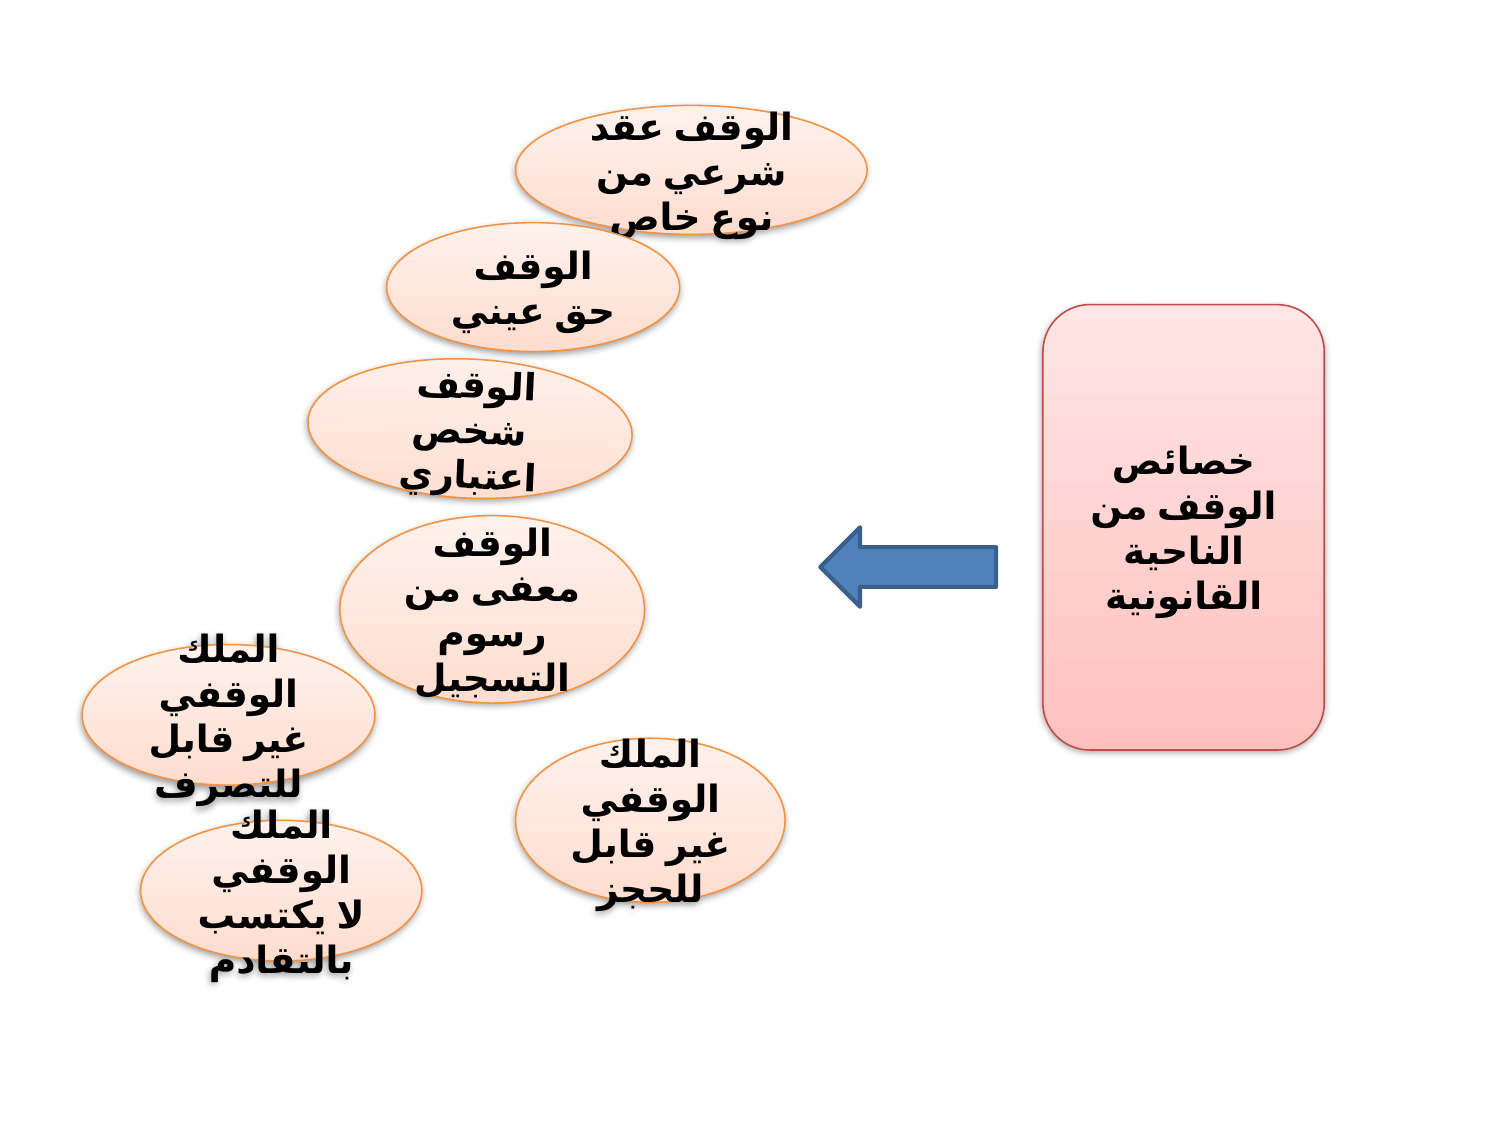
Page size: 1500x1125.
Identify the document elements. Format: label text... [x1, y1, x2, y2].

text_box الوقف عقد شرعي من نوع خاص [514, 104, 868, 236]
text_box [818, 525, 999, 609]
text_box الوقف معفى من رسوم التسجيل [339, 514, 646, 704]
text_box الملك الوقفي غير قابل للتصرف [81, 643, 376, 786]
text_box الوقف شخص اعتباري [307, 358, 633, 500]
text_box خصائص الوقف من الناحية القانونية [1042, 303, 1326, 751]
text_box الملك الوقفي غير قابل للحجز [514, 737, 786, 904]
text_box الملك الوقفي لا يكتسب بالتقادم [139, 819, 423, 962]
text_box الوقف حق عيني [385, 221, 681, 353]
